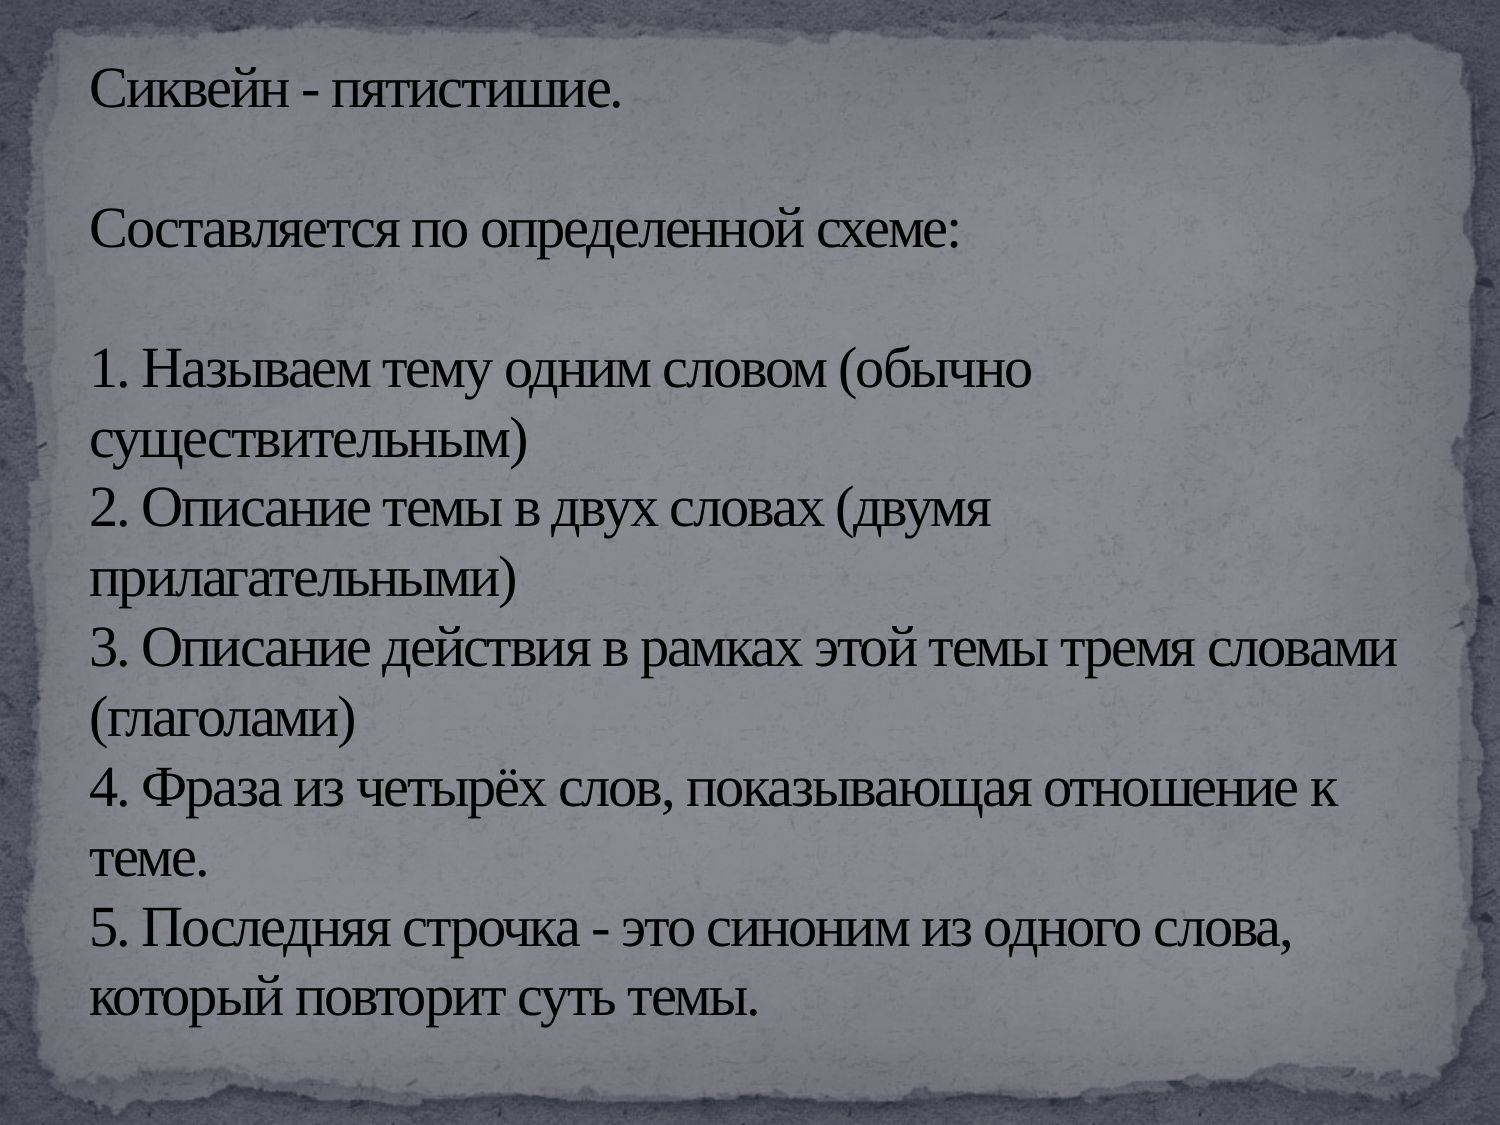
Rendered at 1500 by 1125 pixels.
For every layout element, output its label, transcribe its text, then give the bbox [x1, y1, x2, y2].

title Сиквейн - пятистишие. Составляется по определенной схеме: 1. Называем тему одним словом (обычно существительным) 2. Описание темы в двух словах (двумя прилагательными) 3. Описание действия в рамках этой темы тремя словами (глаголами) 4. Фраза из четырёх слов, показывающая отношение к теме. 5. Последняя строчка - это синоним из одного слова, который повторит суть темы. [74, 24, 1425, 1035]
